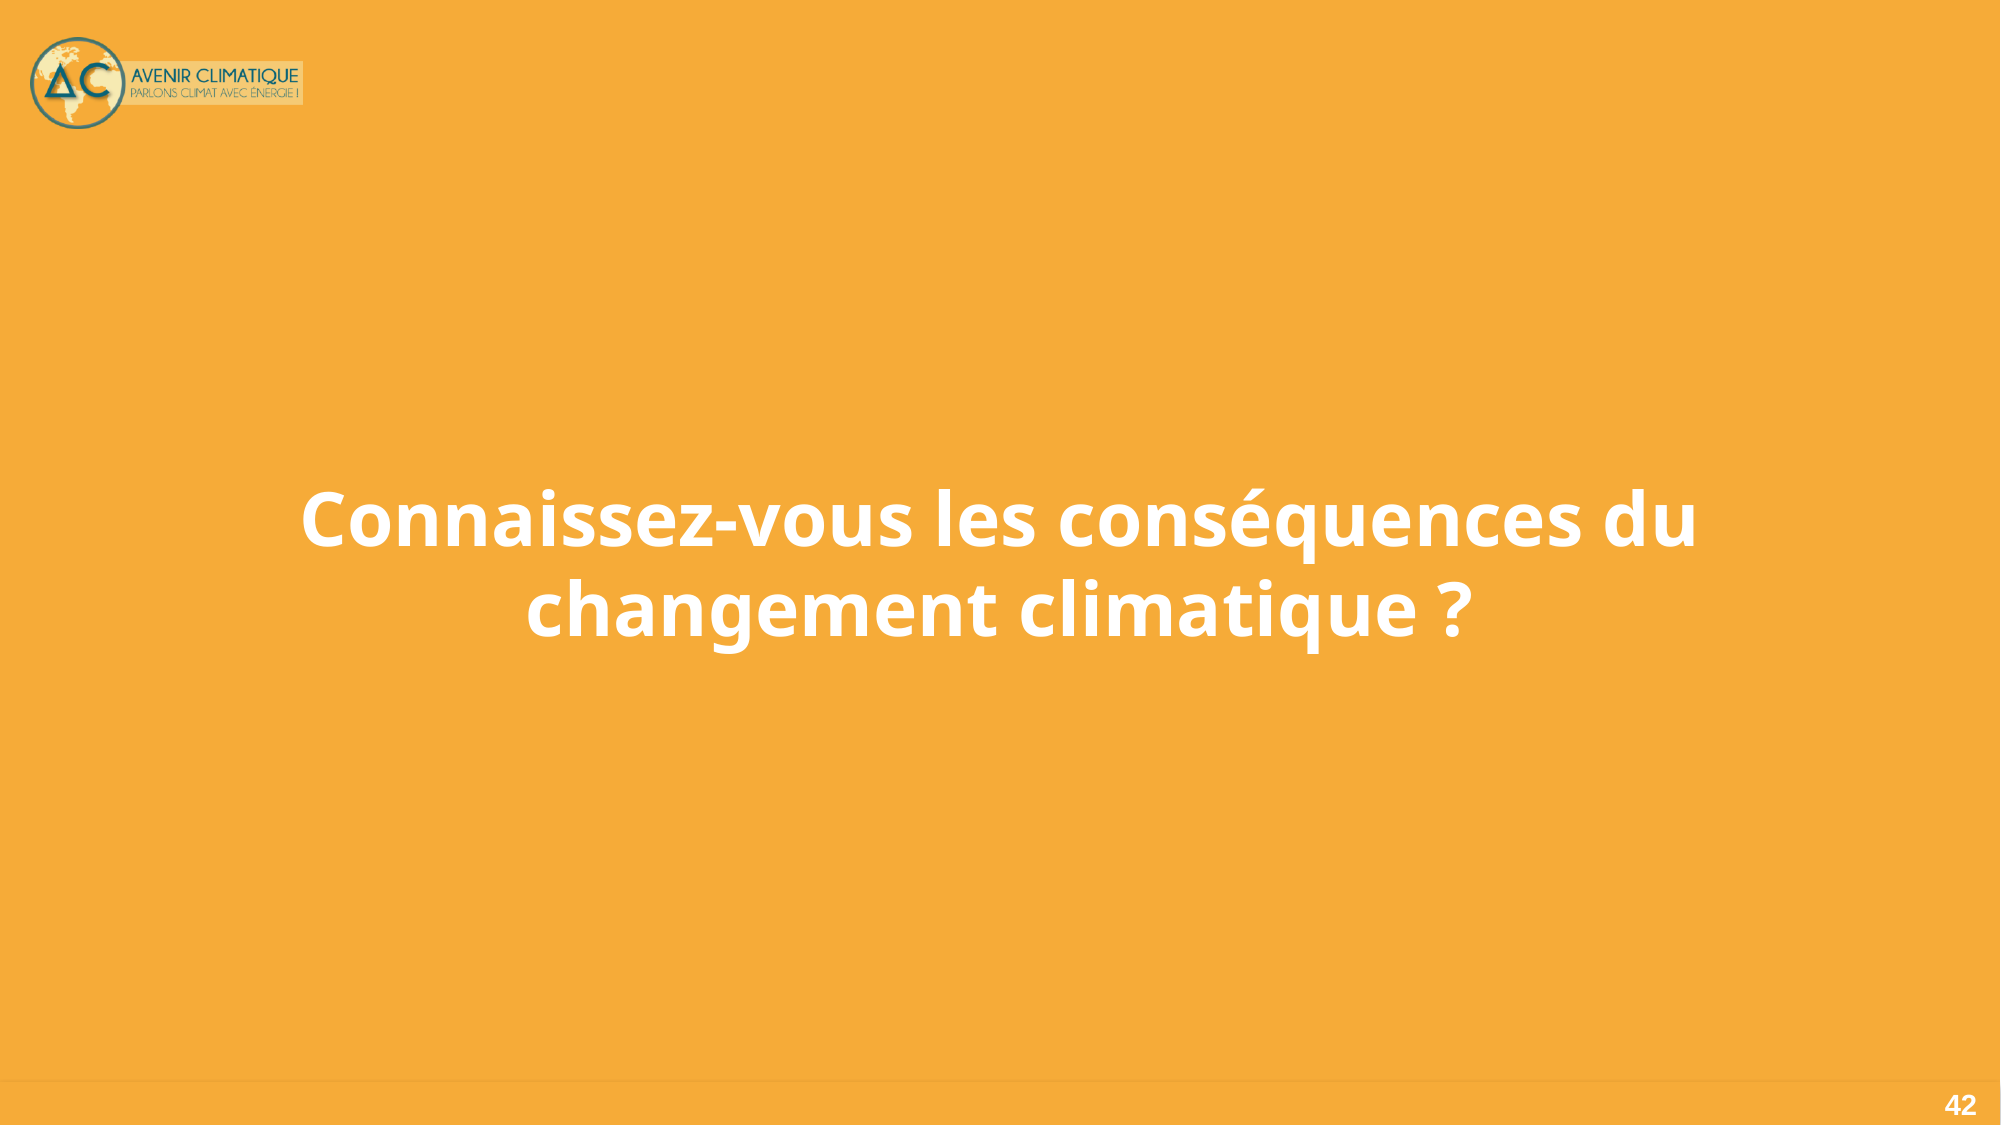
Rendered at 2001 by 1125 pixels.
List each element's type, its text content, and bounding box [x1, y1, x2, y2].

slide_number ‹#› [1850, 1082, 1993, 1125]
text_box Connaissez-vous les conséquences du changement climatique ? [196, 463, 1804, 659]
picture [30, 37, 303, 129]
